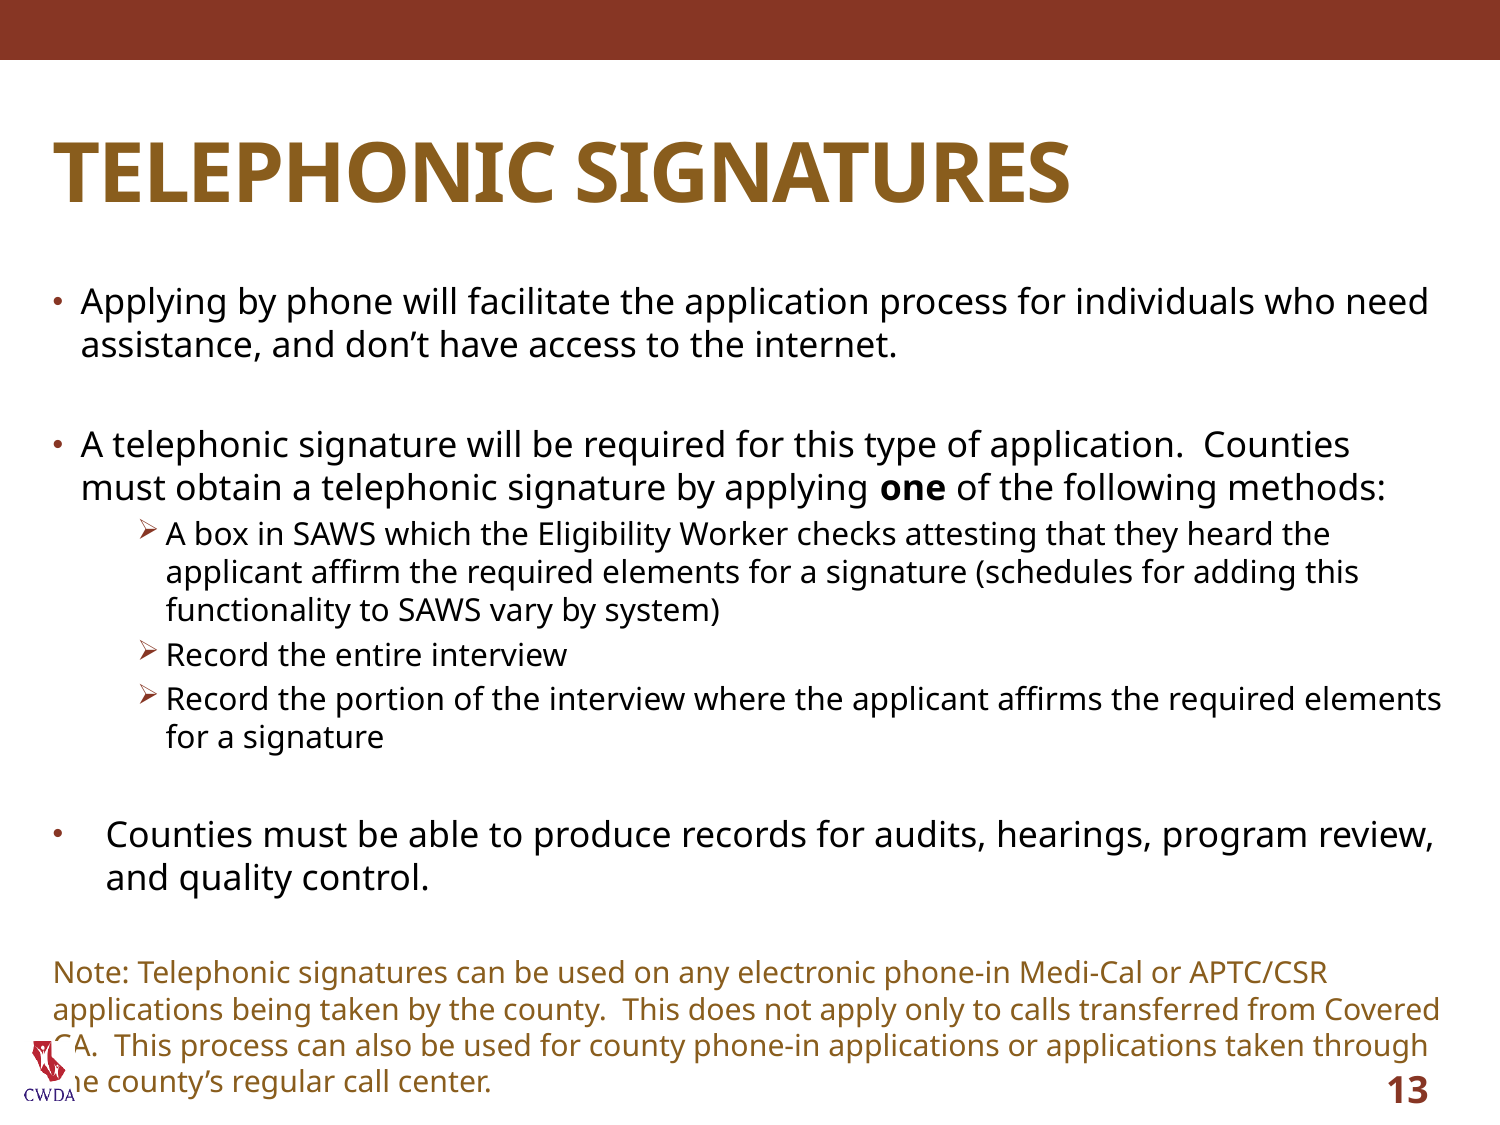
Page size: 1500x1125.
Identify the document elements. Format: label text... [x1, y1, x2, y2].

title TELEPHONIC SIGNATURES [37, 87, 1388, 224]
list Applying by phone will facilitate the application process for individuals who need assistance, and don’t have access to the internet. A telephonic signature will be required for this type of application. Counties must obtain a telephonic signature by applying one of the following methods: A box in SAWS which the Eligibility Worker checks attesting that they heard the applicant affirm the required elements for a signature (schedules for adding this functionality to SAWS vary by system) Record the entire interview Record the portion of the interview where the applicant affirms the required elements for a signature Counties must be able to produce records for audits, hearings, program review, and quality control. Note: Telephonic signatures can be used on any electronic phone-in Medi-Cal or APTC/CSR applications being taken by the county. This does not apply only to calls transferred from Covered CA. This process can also be used for county phone-in applications or applications taken through the county’s regular call center. [37, 224, 1463, 1113]
picture [24, 1040, 76, 1102]
text_box 13 [1320, 1064, 1495, 1119]
